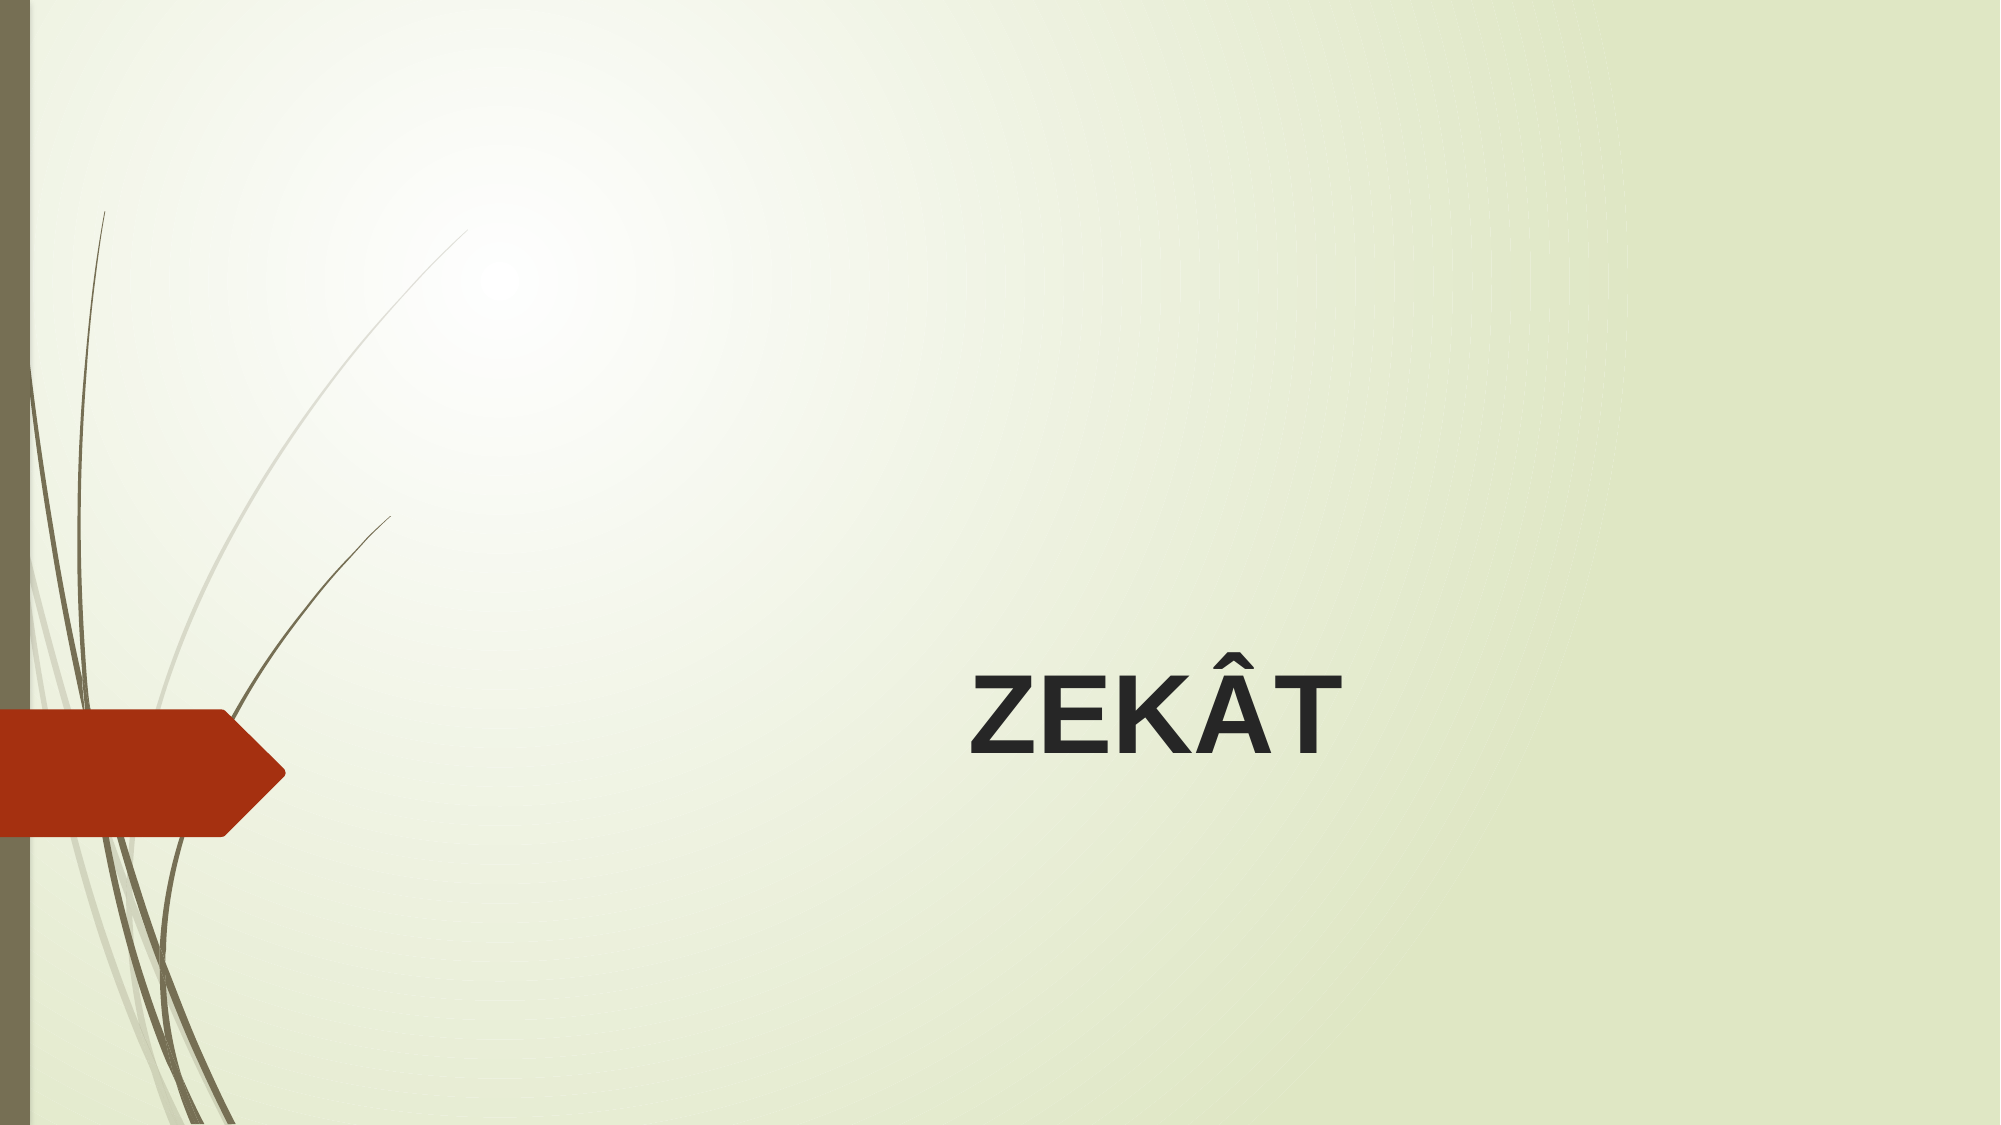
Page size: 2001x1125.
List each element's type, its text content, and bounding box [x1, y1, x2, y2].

title ZEKÂT [424, 412, 1888, 784]
